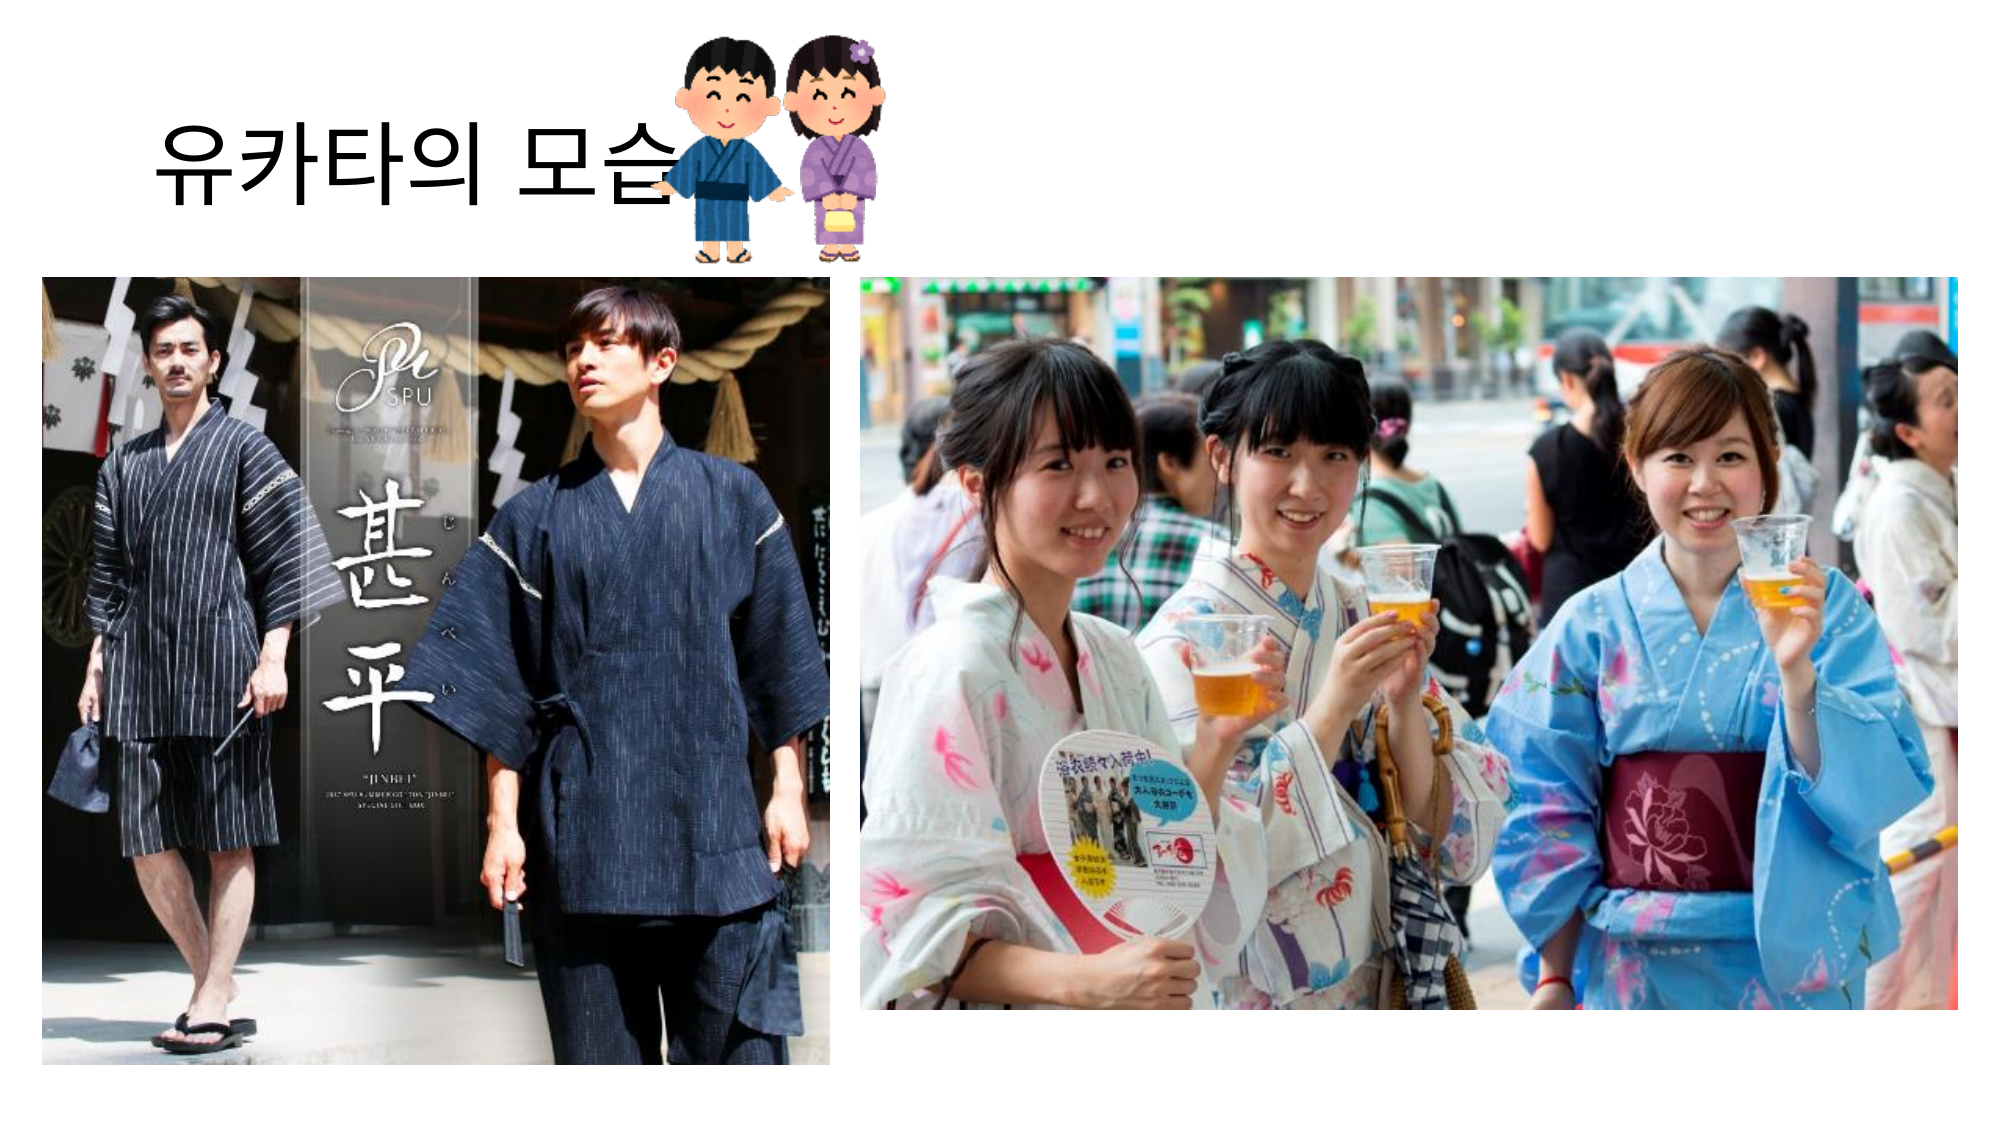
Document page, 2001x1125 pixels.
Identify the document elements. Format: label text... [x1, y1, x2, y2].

picture [646, 31, 890, 268]
picture [860, 277, 1958, 1010]
title 유카타의 모습 [137, 59, 1863, 278]
picture [42, 277, 830, 1065]
